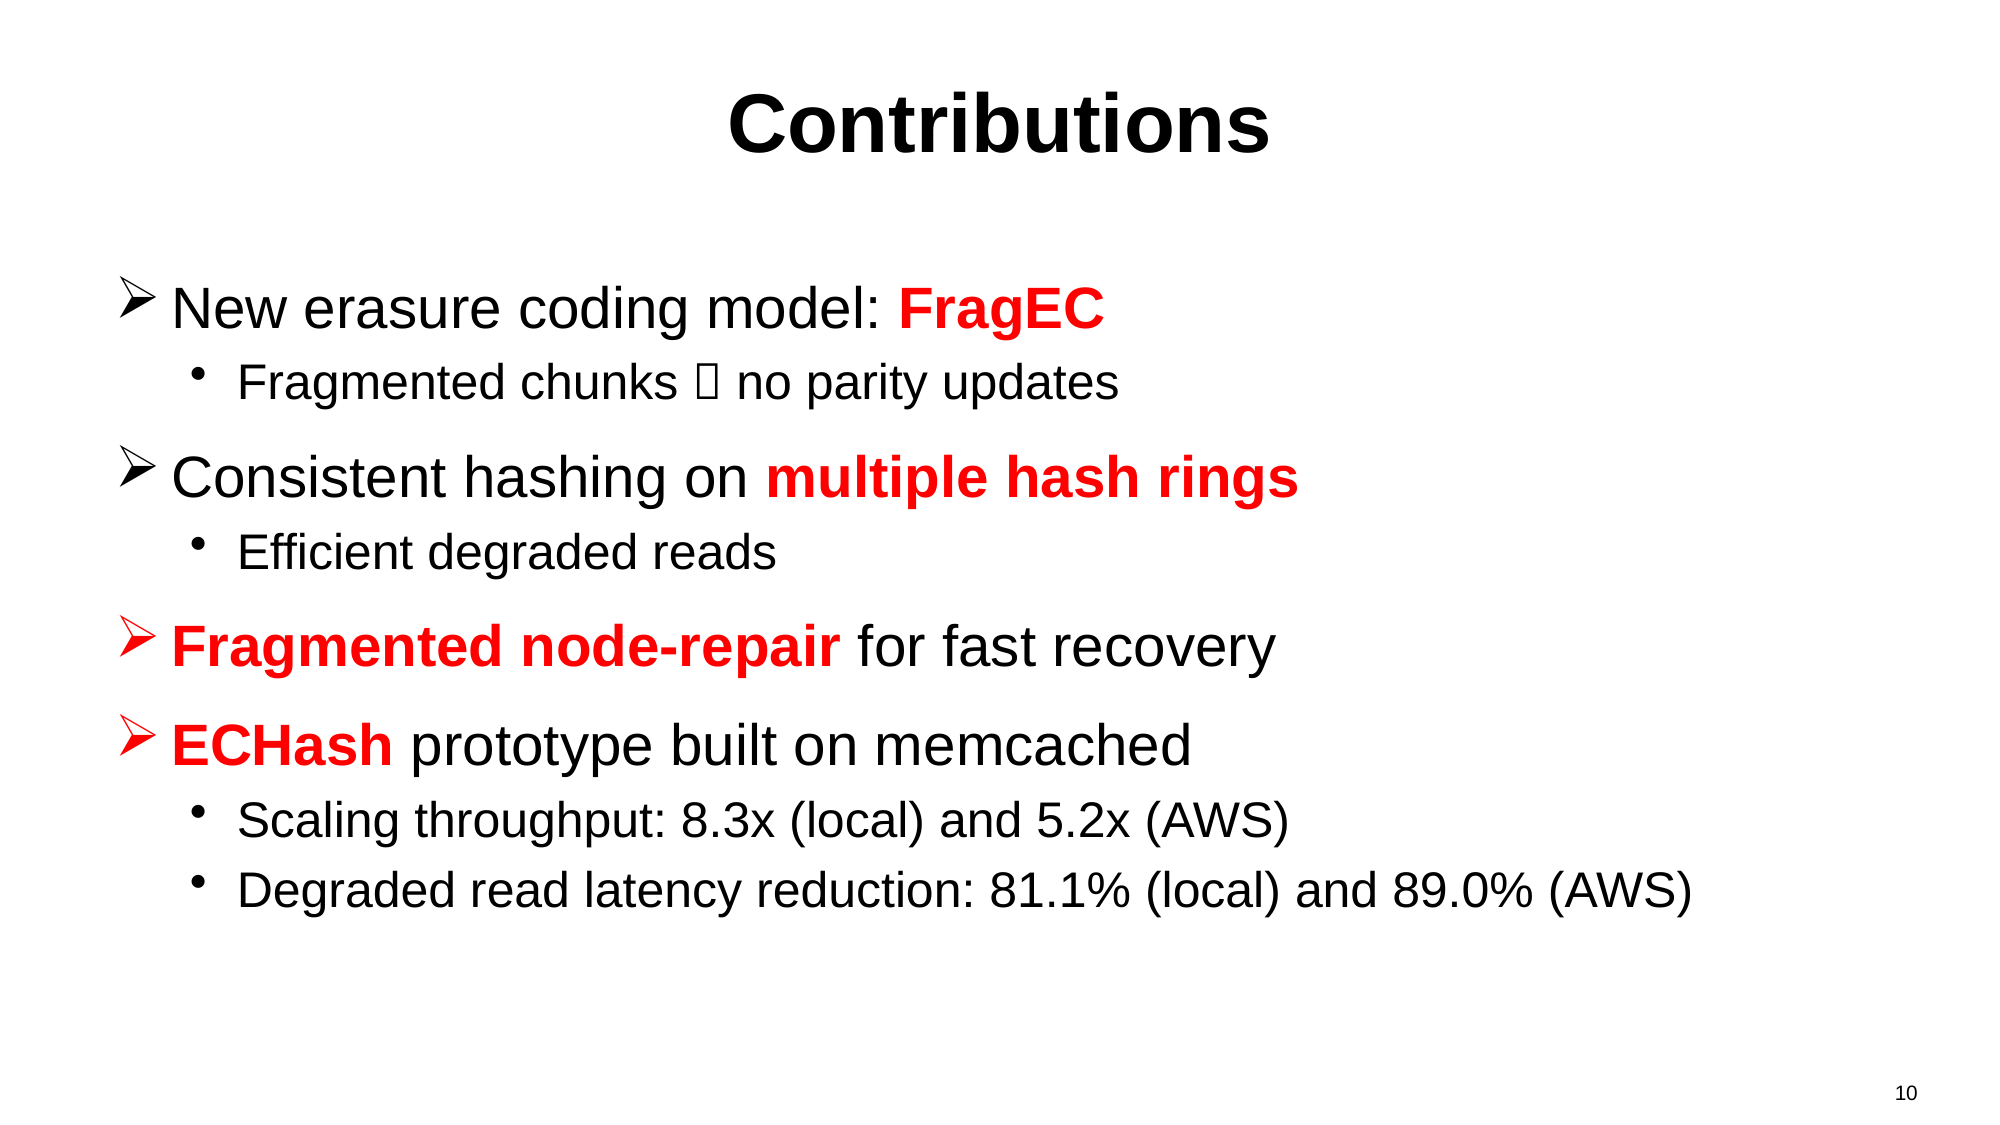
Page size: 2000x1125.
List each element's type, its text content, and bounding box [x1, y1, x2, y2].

slide_number 10 [1466, 1072, 1933, 1125]
list New erasure coding model: FragEC Fragmented chunks  no parity updates Consistent hashing on multiple hash rings Efficient degraded reads Fragmented node-repair for fast recovery ECHash prototype built on memcached Scaling throughput: 8.3x (local) and 5.2x (AWS) Degraded read latency reduction: 81.1% (local) and 89.0% (AWS) [99, 262, 1900, 1005]
title Contributions [99, 24, 1900, 213]
